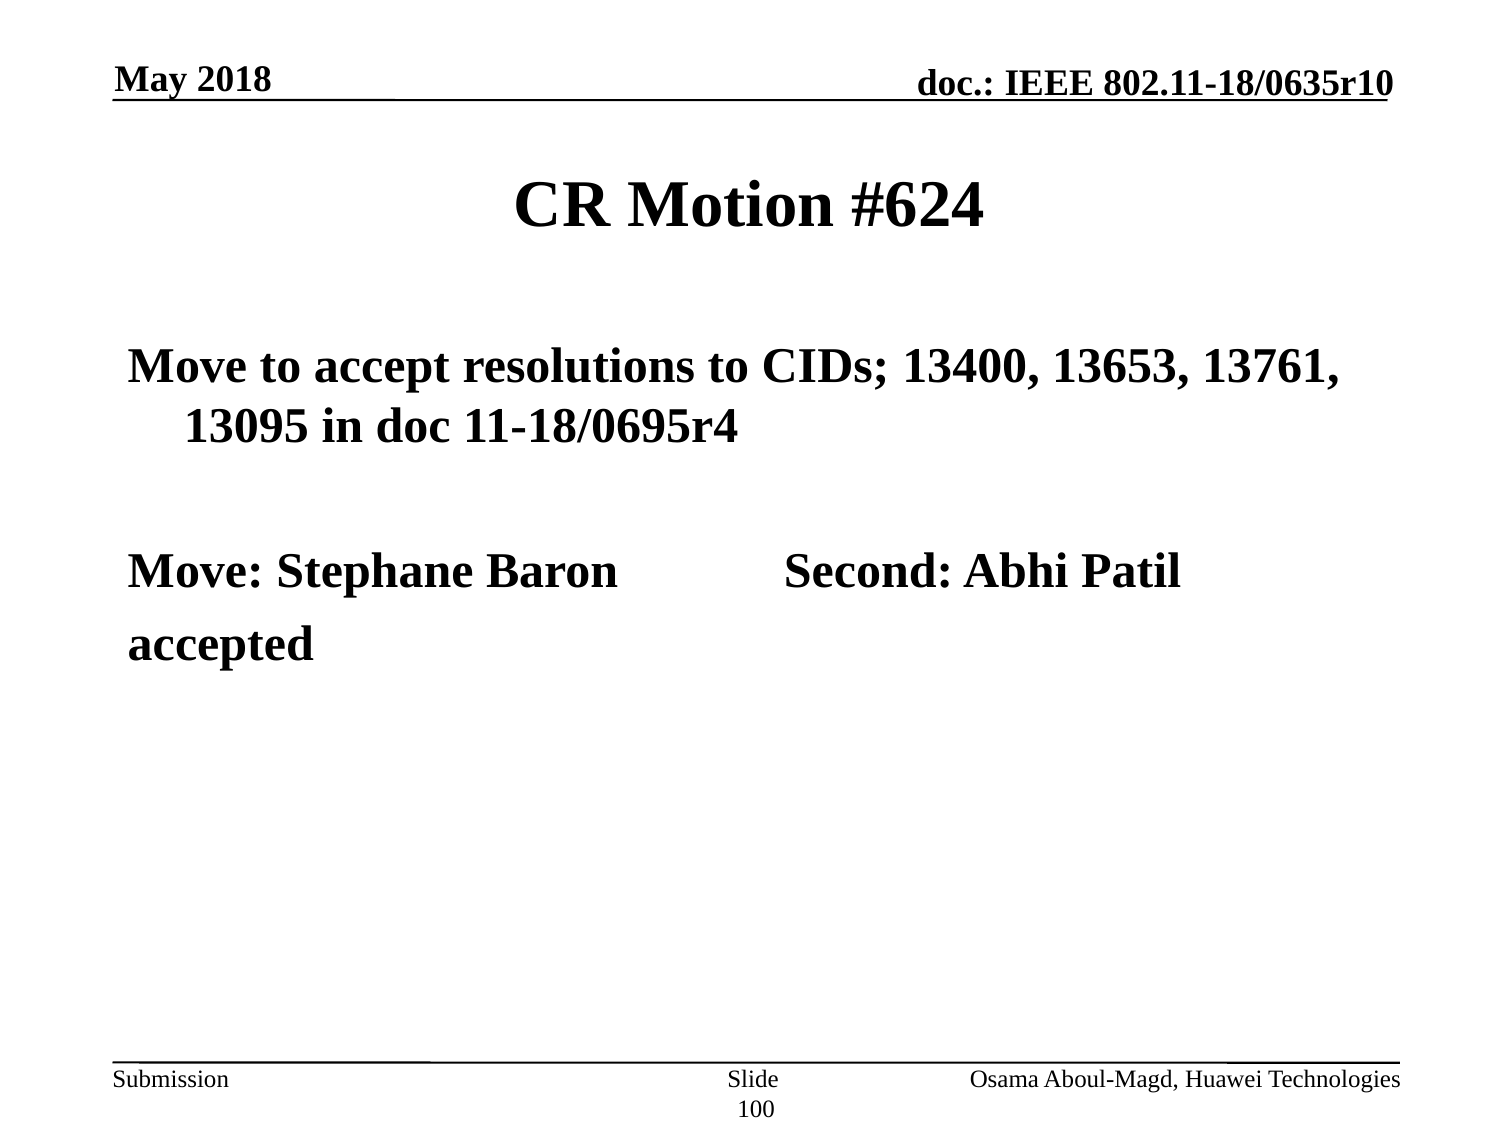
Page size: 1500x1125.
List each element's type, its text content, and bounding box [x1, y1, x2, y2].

list Move to accept resolutions to CIDs; 13400, 13653, 13761, 13095 in doc 11-18/0695r4 Move: Stephane Baron Second: Abhi Patil accepted [112, 324, 1388, 1000]
title CR Motion #624 [112, 112, 1388, 288]
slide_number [114, 54, 423, 100]
footer Osama Aboul-Magd, Huawei Technologies [878, 1061, 1402, 1093]
slide_number Slide 100 [712, 1061, 800, 1123]
